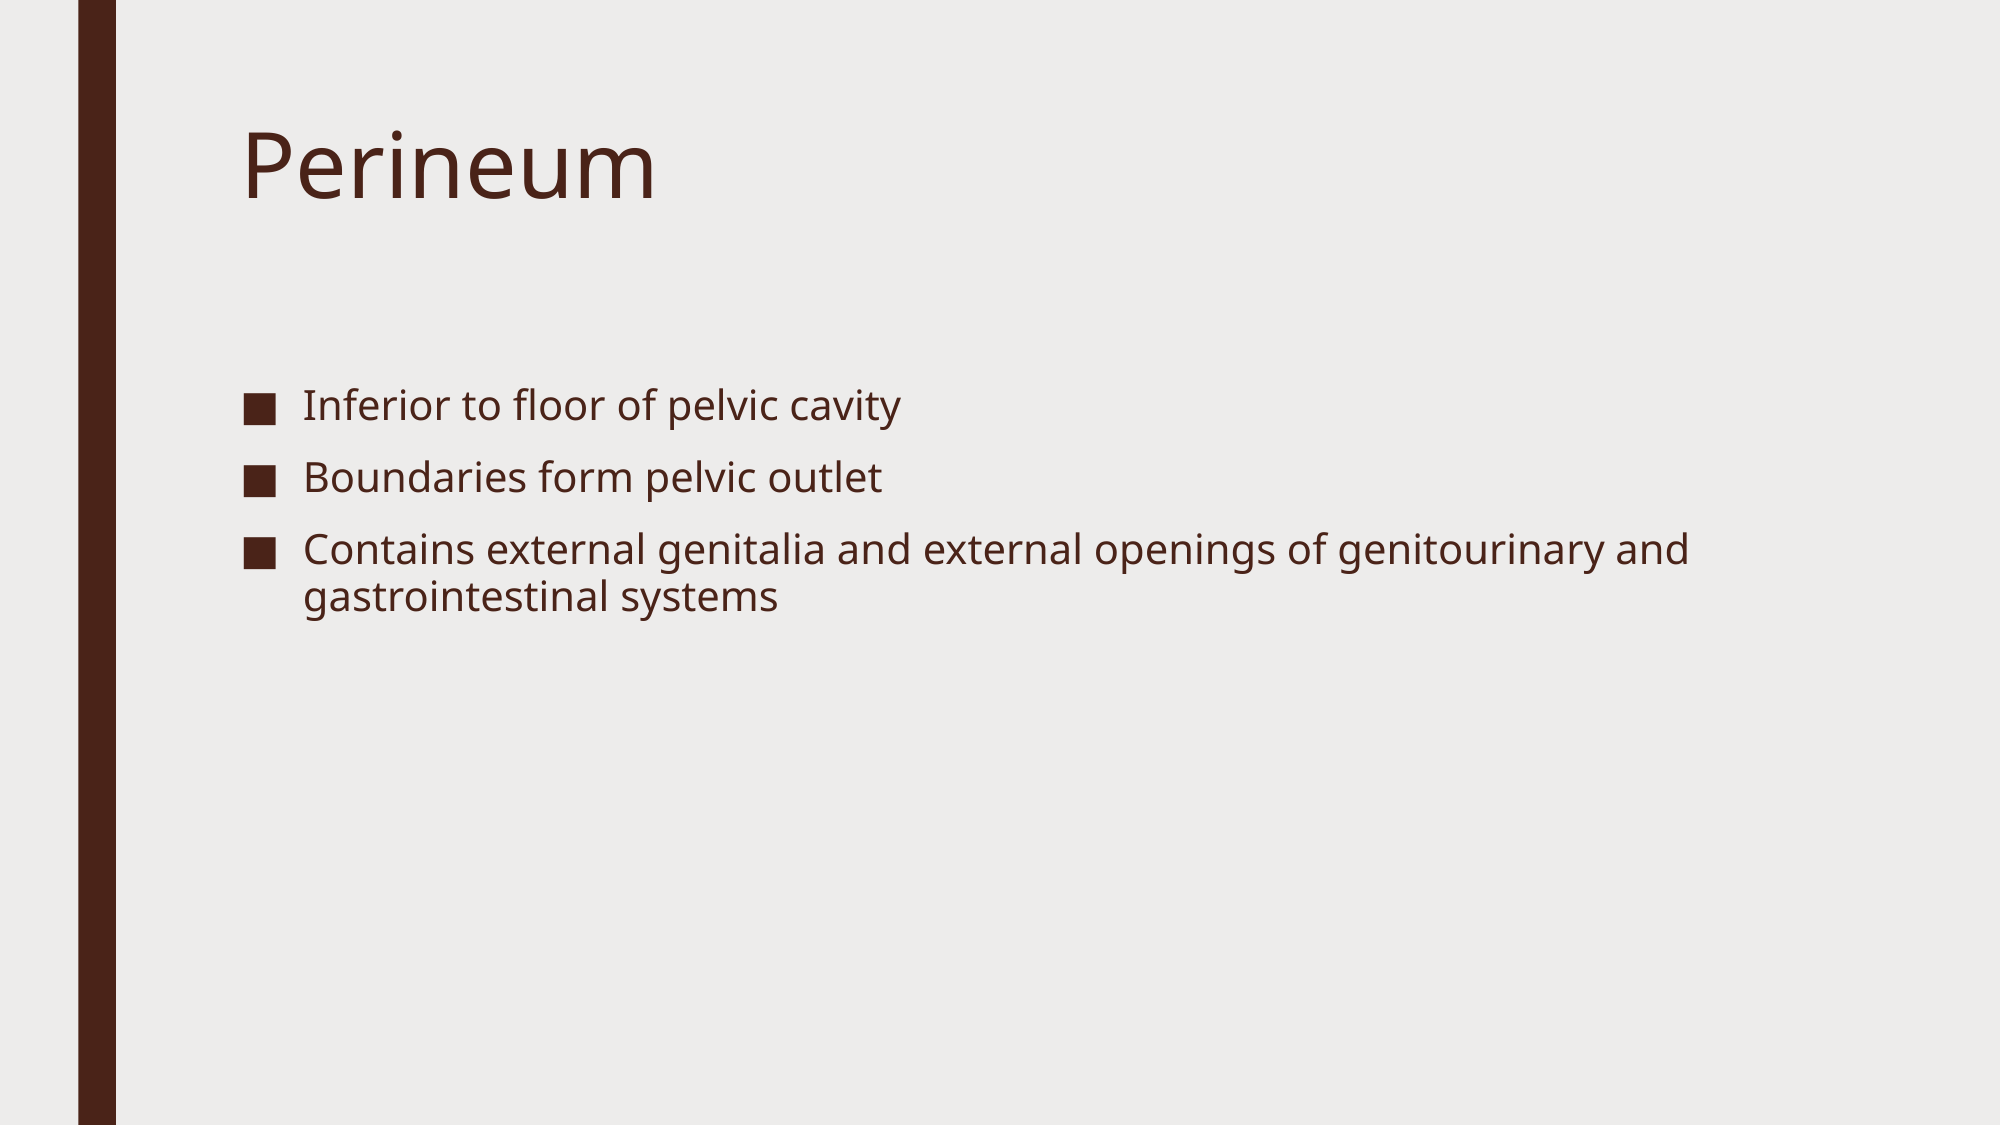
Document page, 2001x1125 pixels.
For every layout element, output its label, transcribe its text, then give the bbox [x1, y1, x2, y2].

list Inferior to floor of pelvic cavity Boundaries form pelvic outlet Contains external genitalia and external openings of genitourinary and gastrointestinal systems [225, 375, 1800, 963]
title Perineum [225, 112, 1800, 357]
